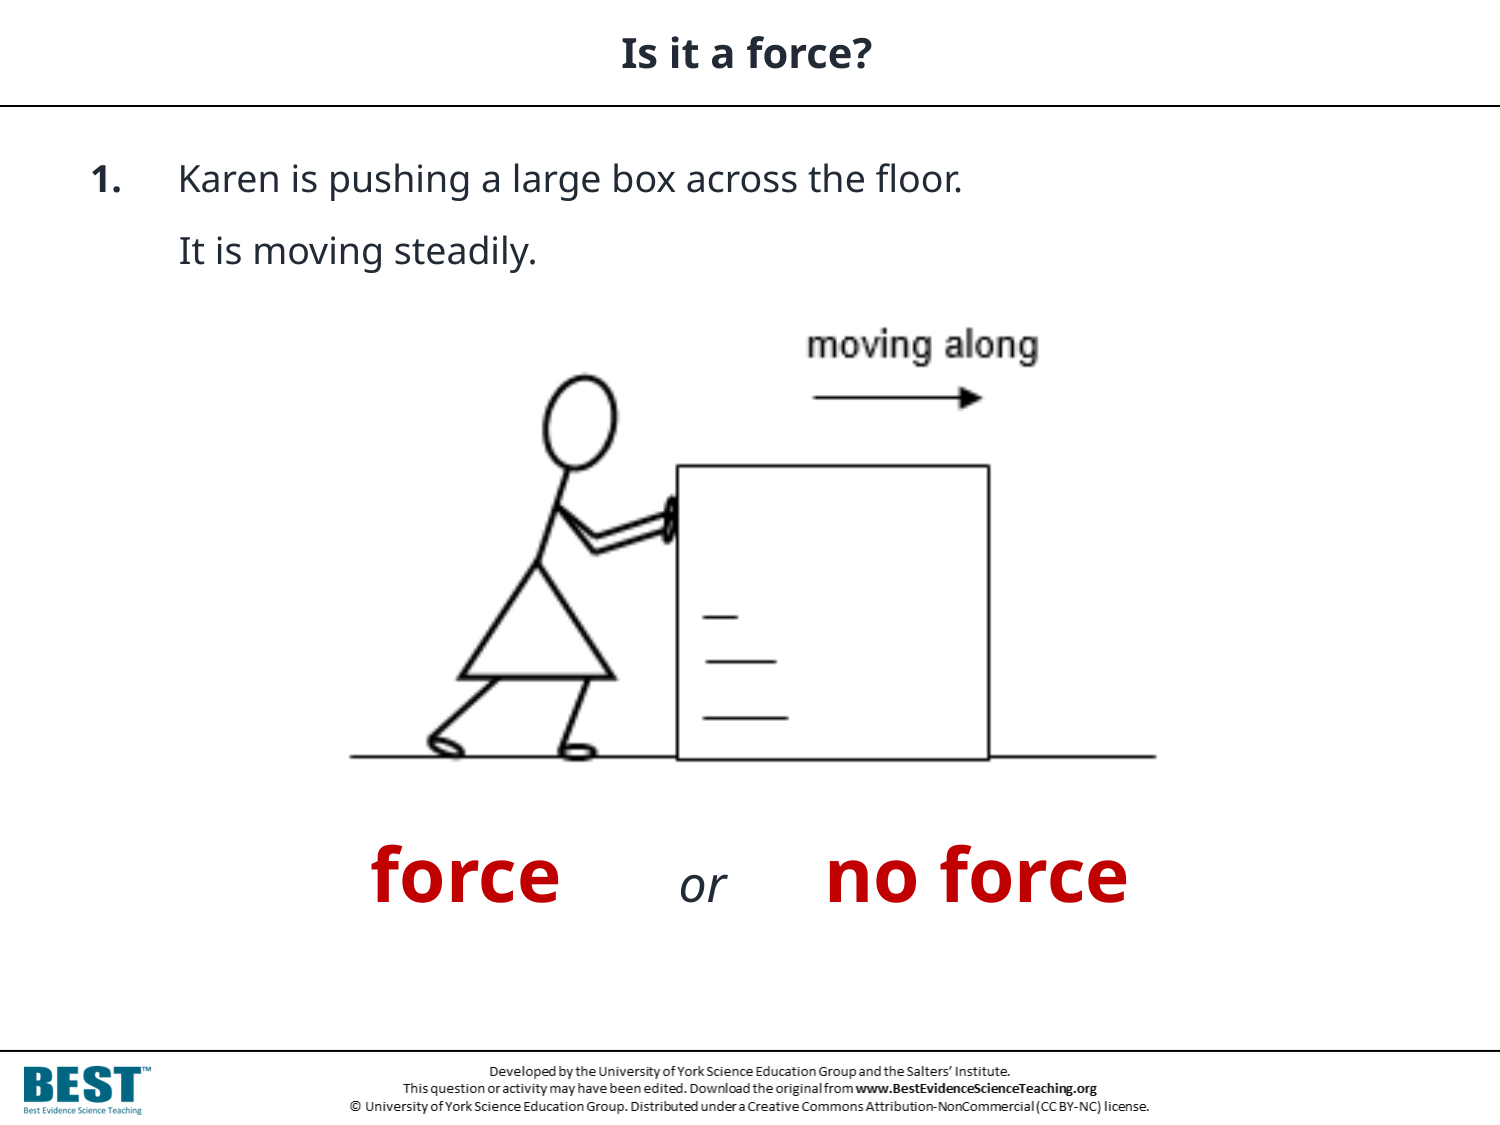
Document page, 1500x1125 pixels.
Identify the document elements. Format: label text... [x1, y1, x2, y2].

picture [0, 105, 1500, 1125]
text_box Is it a force? [23, 4, 1471, 99]
